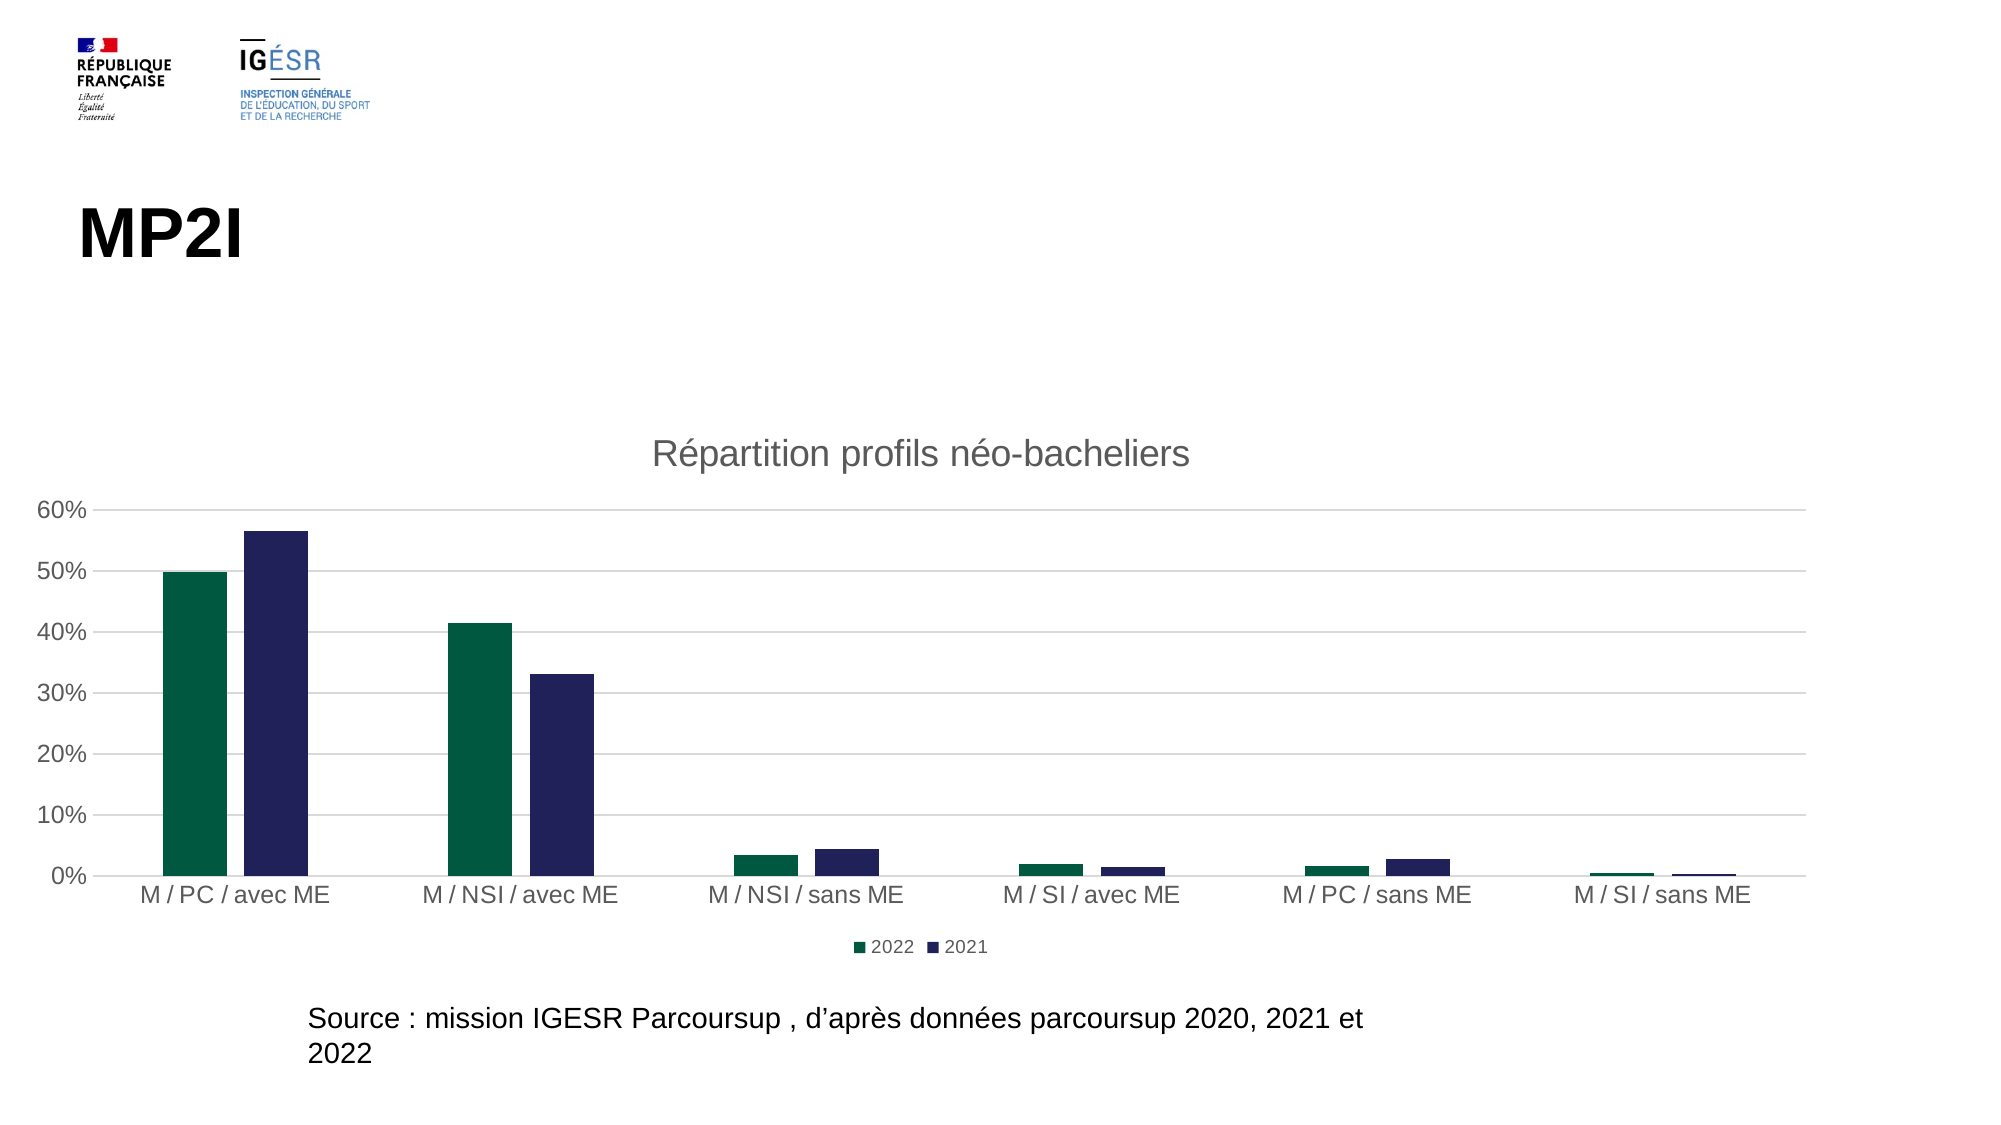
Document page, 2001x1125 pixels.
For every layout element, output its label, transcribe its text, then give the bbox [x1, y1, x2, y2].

title MP2I [78, 196, 1922, 355]
chart [0, 401, 1843, 965]
picture [240, 39, 370, 120]
picture [63, 23, 185, 134]
text_box Source : mission IGESR Parcoursup , d’après données parcoursup 2020, 2021 et 2022 [292, 991, 1451, 1077]
